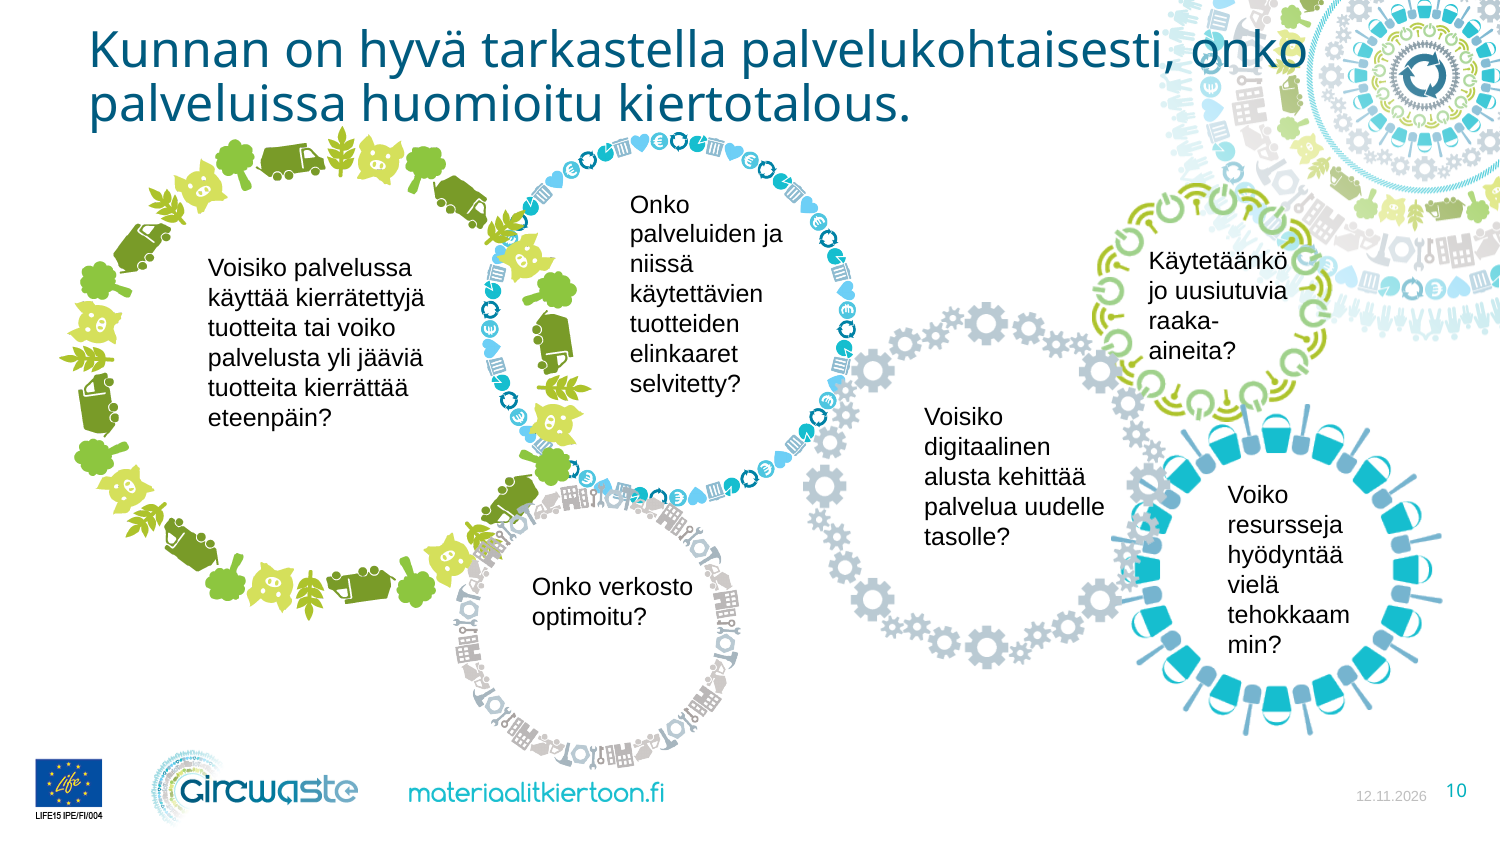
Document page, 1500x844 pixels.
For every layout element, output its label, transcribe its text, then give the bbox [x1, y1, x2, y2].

slide_number 10 [1427, 780, 1468, 805]
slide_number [1351, 780, 1427, 805]
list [59, 125, 593, 621]
title Kunnan on hyvä tarkastella palvelukohtaisesti, onko palveluissa huomioitu kiertotalous. [88, 23, 1380, 138]
picture [0, 0, 1500, 844]
